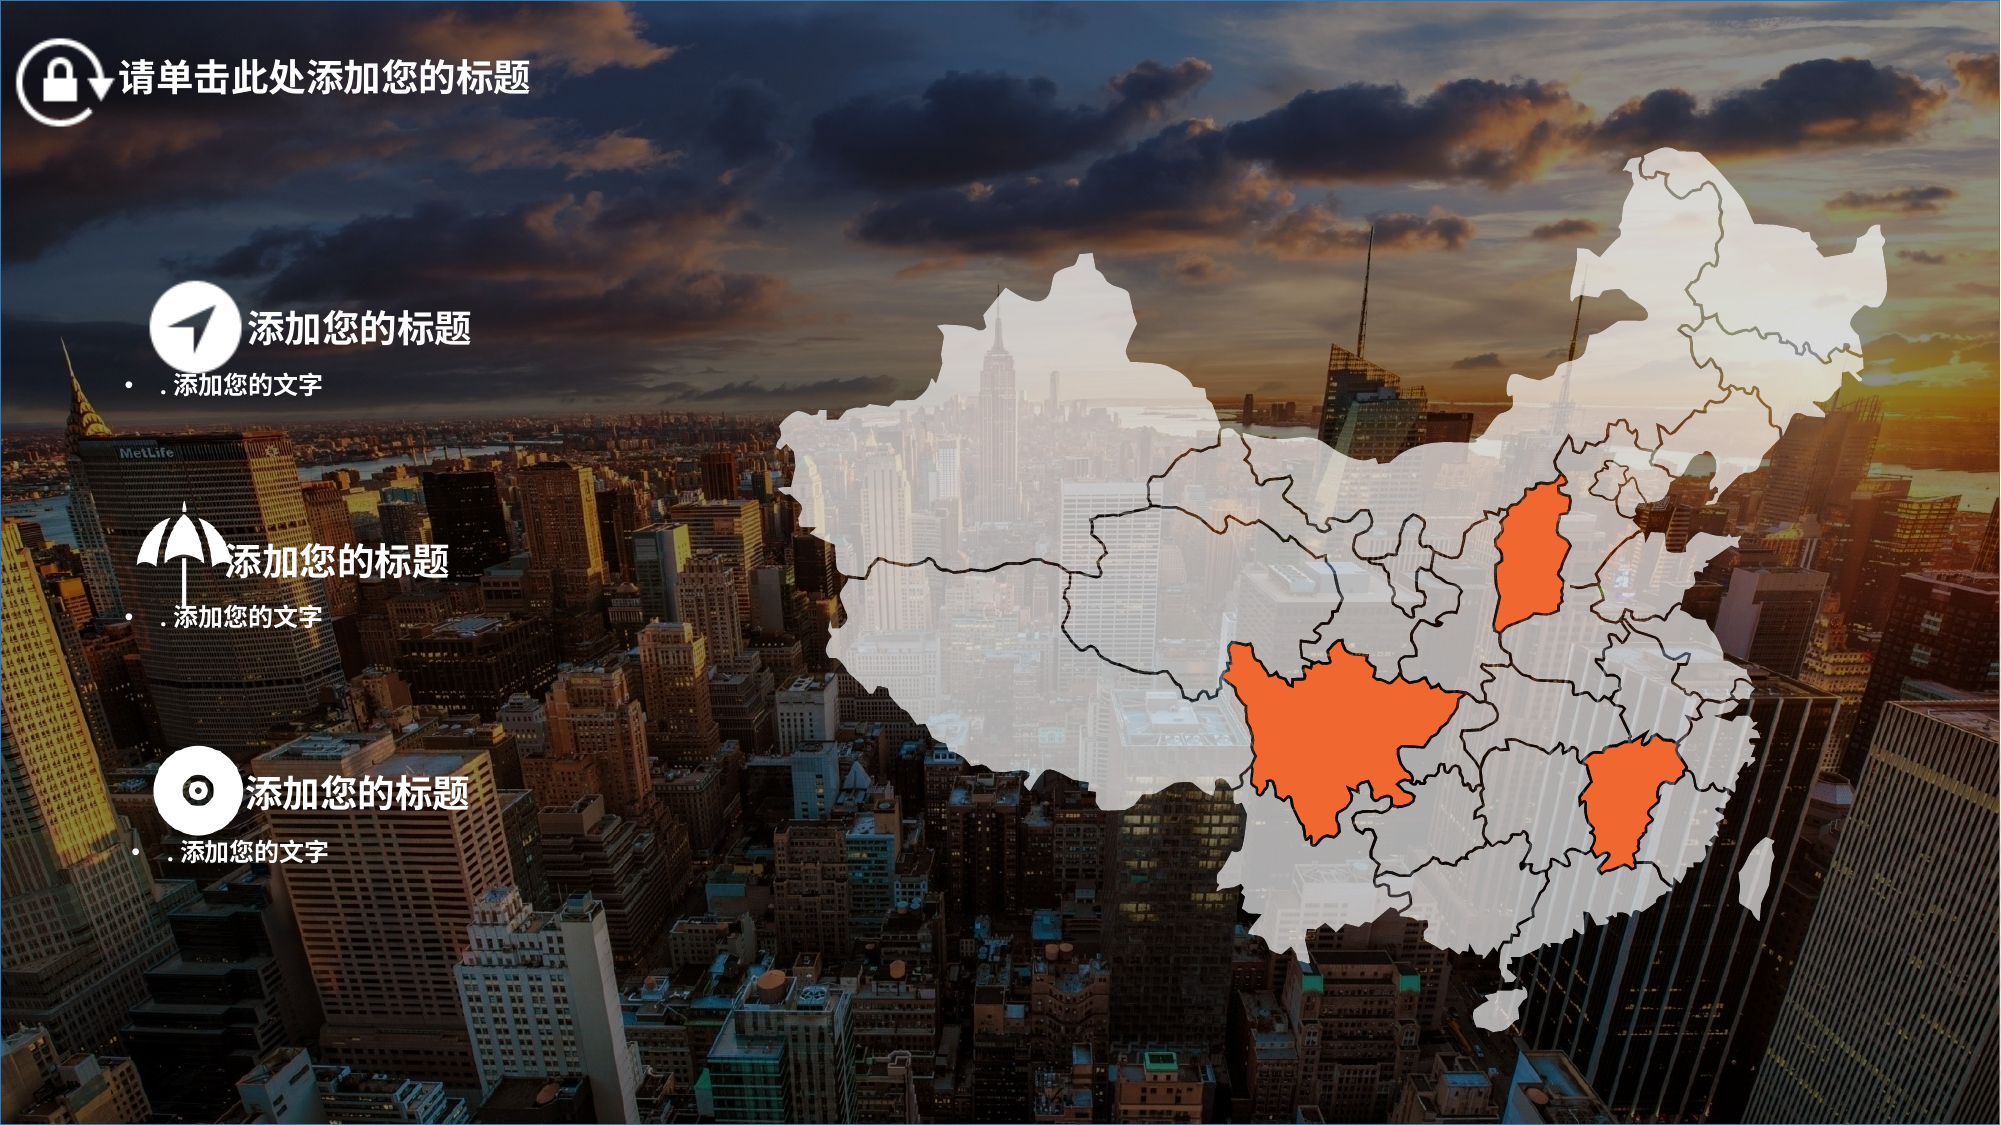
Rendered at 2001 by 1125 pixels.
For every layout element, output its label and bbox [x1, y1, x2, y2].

picture [131, 478, 238, 629]
text_box [109, 298, 726, 966]
picture [135, 727, 261, 853]
text_box [0, 0, 2000, 1125]
text_box [0, 0, 615, 173]
text_box [775, 146, 1888, 1032]
picture [119, 250, 275, 407]
